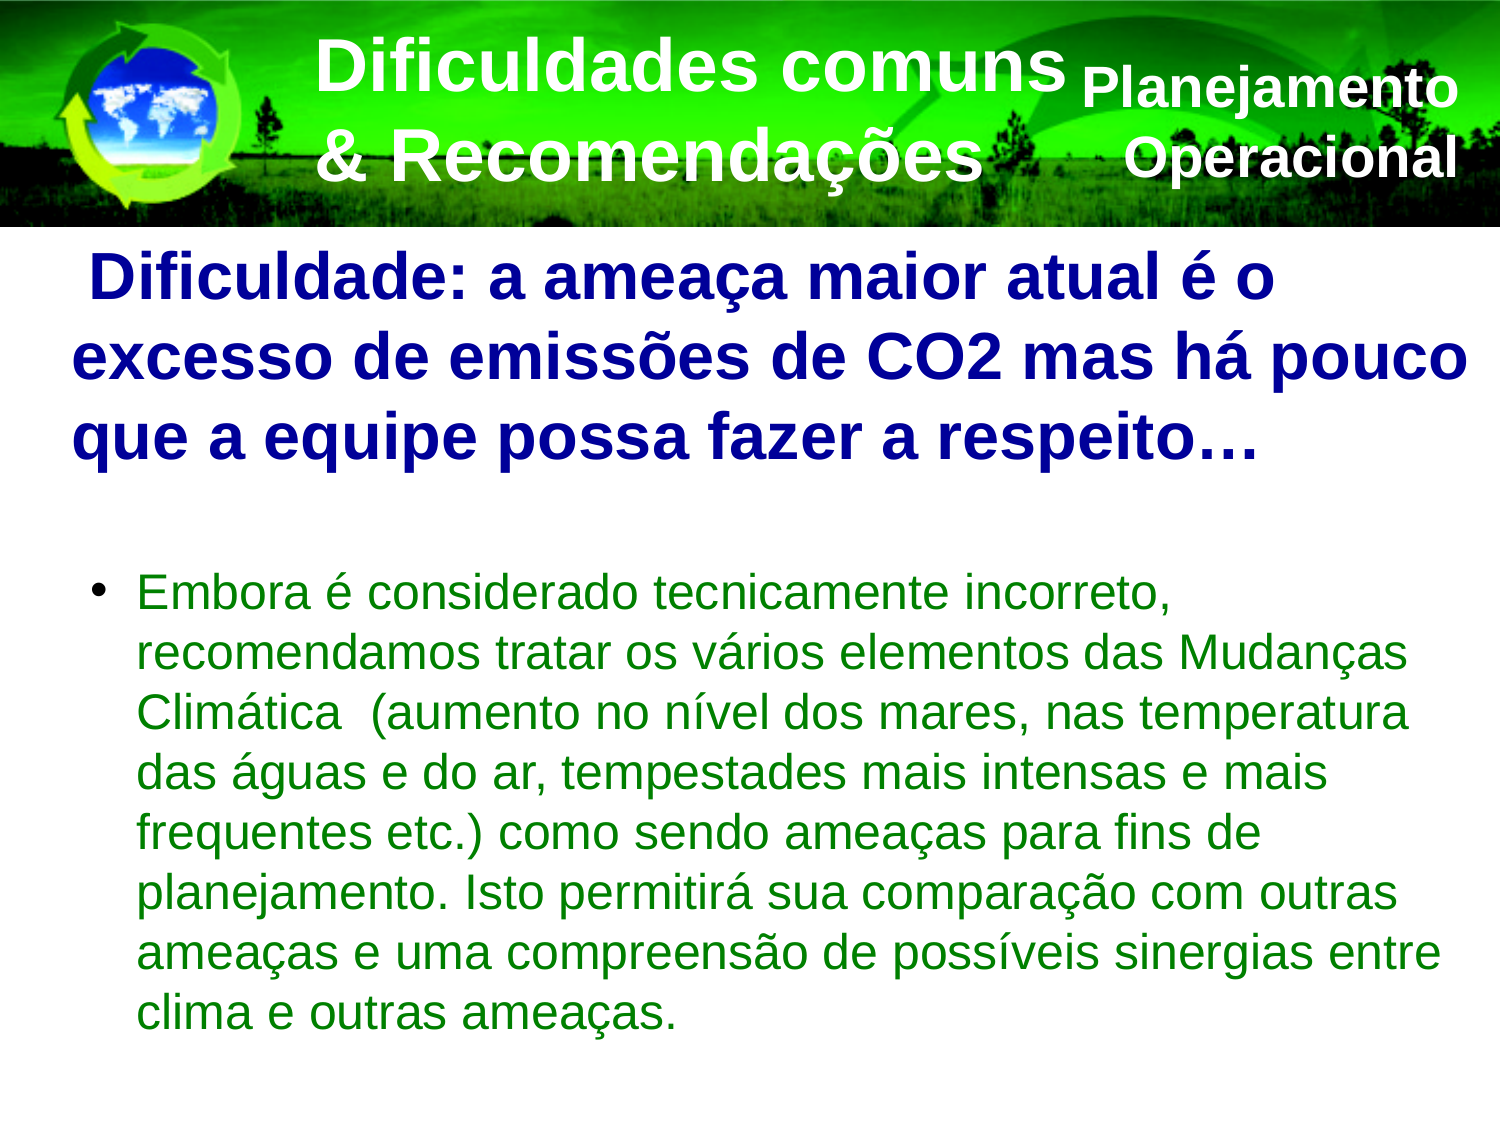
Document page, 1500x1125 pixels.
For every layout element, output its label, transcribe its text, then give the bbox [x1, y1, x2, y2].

text_box Dificuldades comuns & Recomendações [299, 0, 1113, 213]
list Dificuldade: a ameaça maior atual é o excesso de emissões de CO2 mas há pouco que a equipe possa fazer a respeito… Embora é considerado tecnicamente incorreto, recomendamos tratar os vários elementos das Mudanças Climática (aumento no nível dos mares, nas temperatura das águas e do ar, tempestades mais intensas e mais frequentes etc.) como sendo ameaças para fins de planejamento. Isto permitirá sua comparação com outras ameaças e uma compreensão de possíveis sinergias entre clima e outras ameaças. [0, 224, 1500, 1125]
picture [0, 0, 1500, 224]
text_box Planejamento Operacional [1113, 24, 1475, 213]
